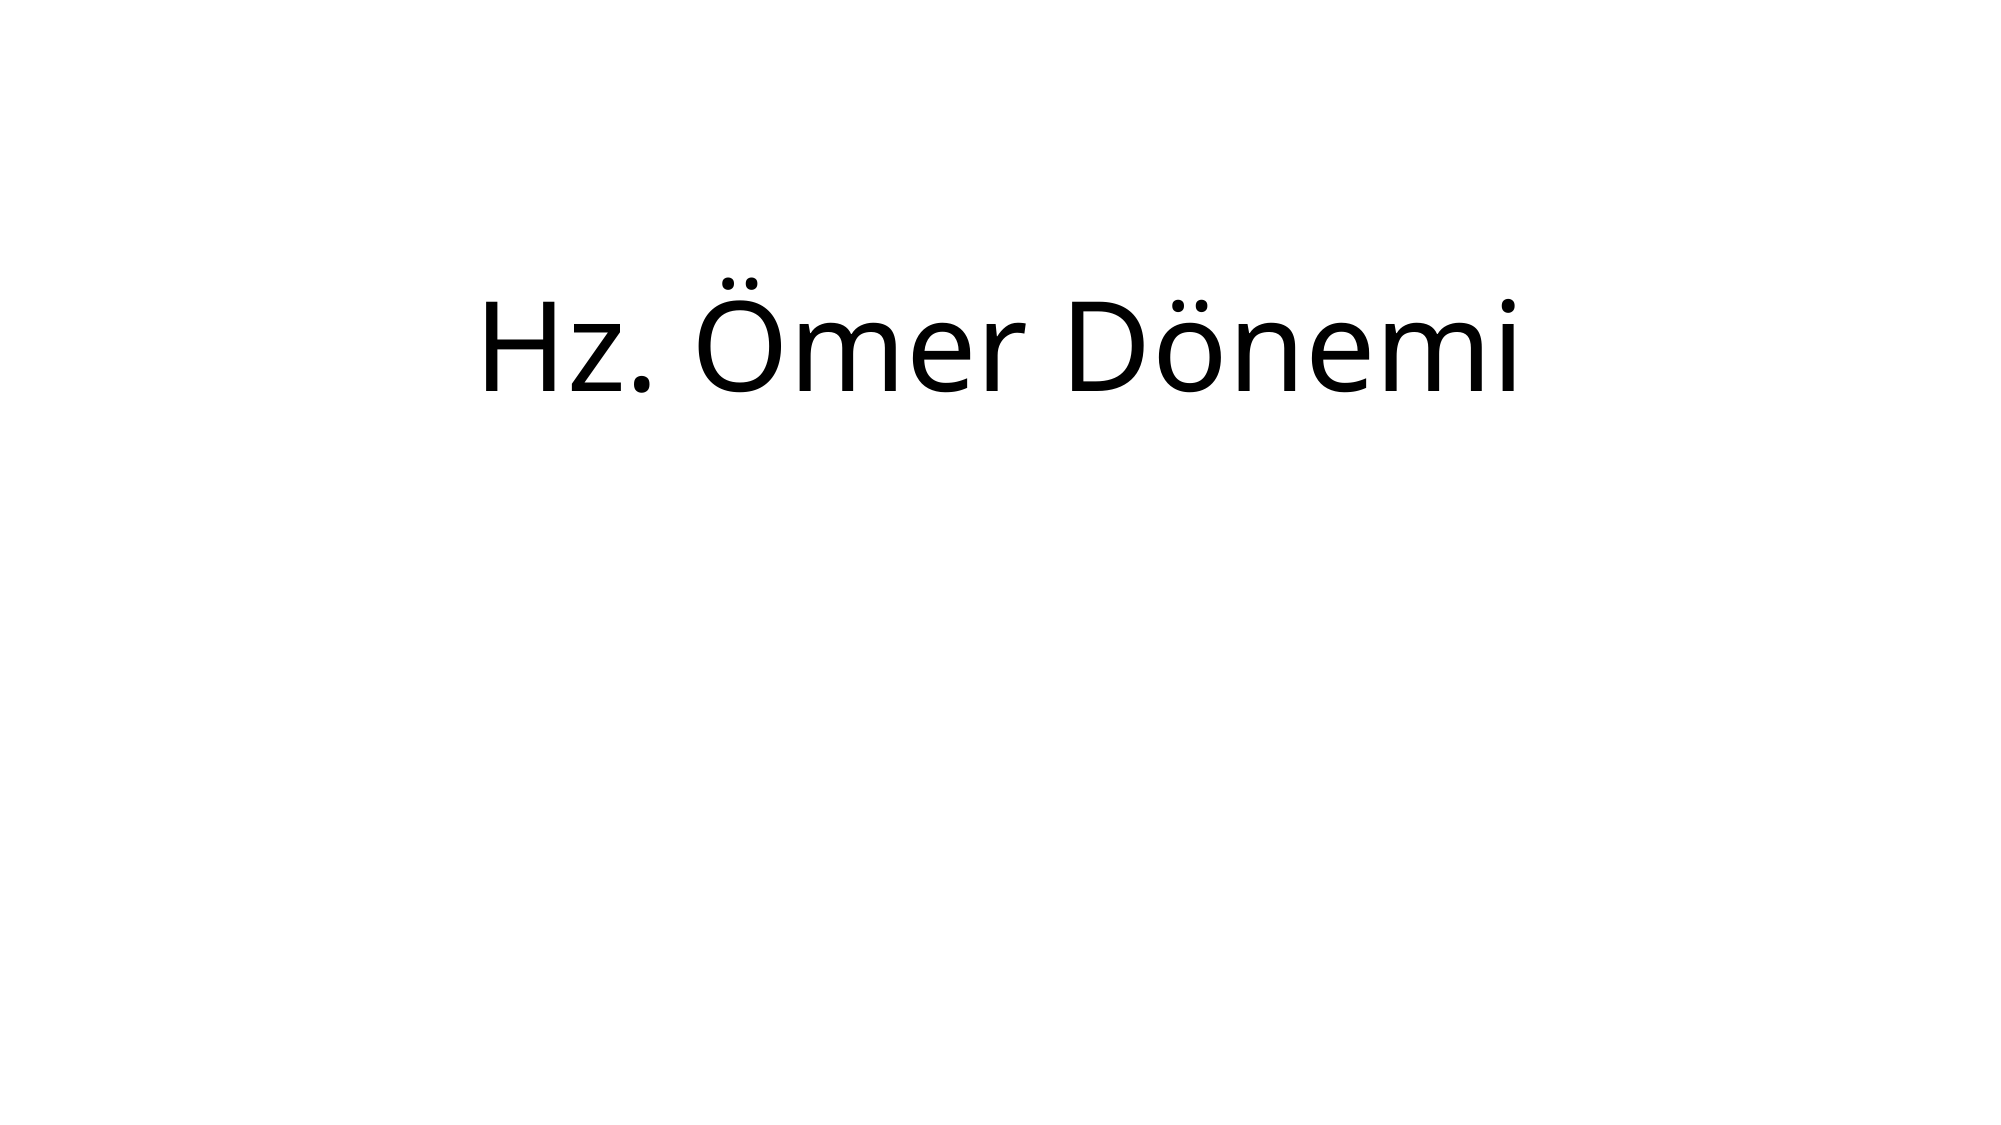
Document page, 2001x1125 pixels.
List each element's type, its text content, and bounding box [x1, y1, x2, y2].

title Hz. Ömer Dönemi [249, 184, 1750, 576]
